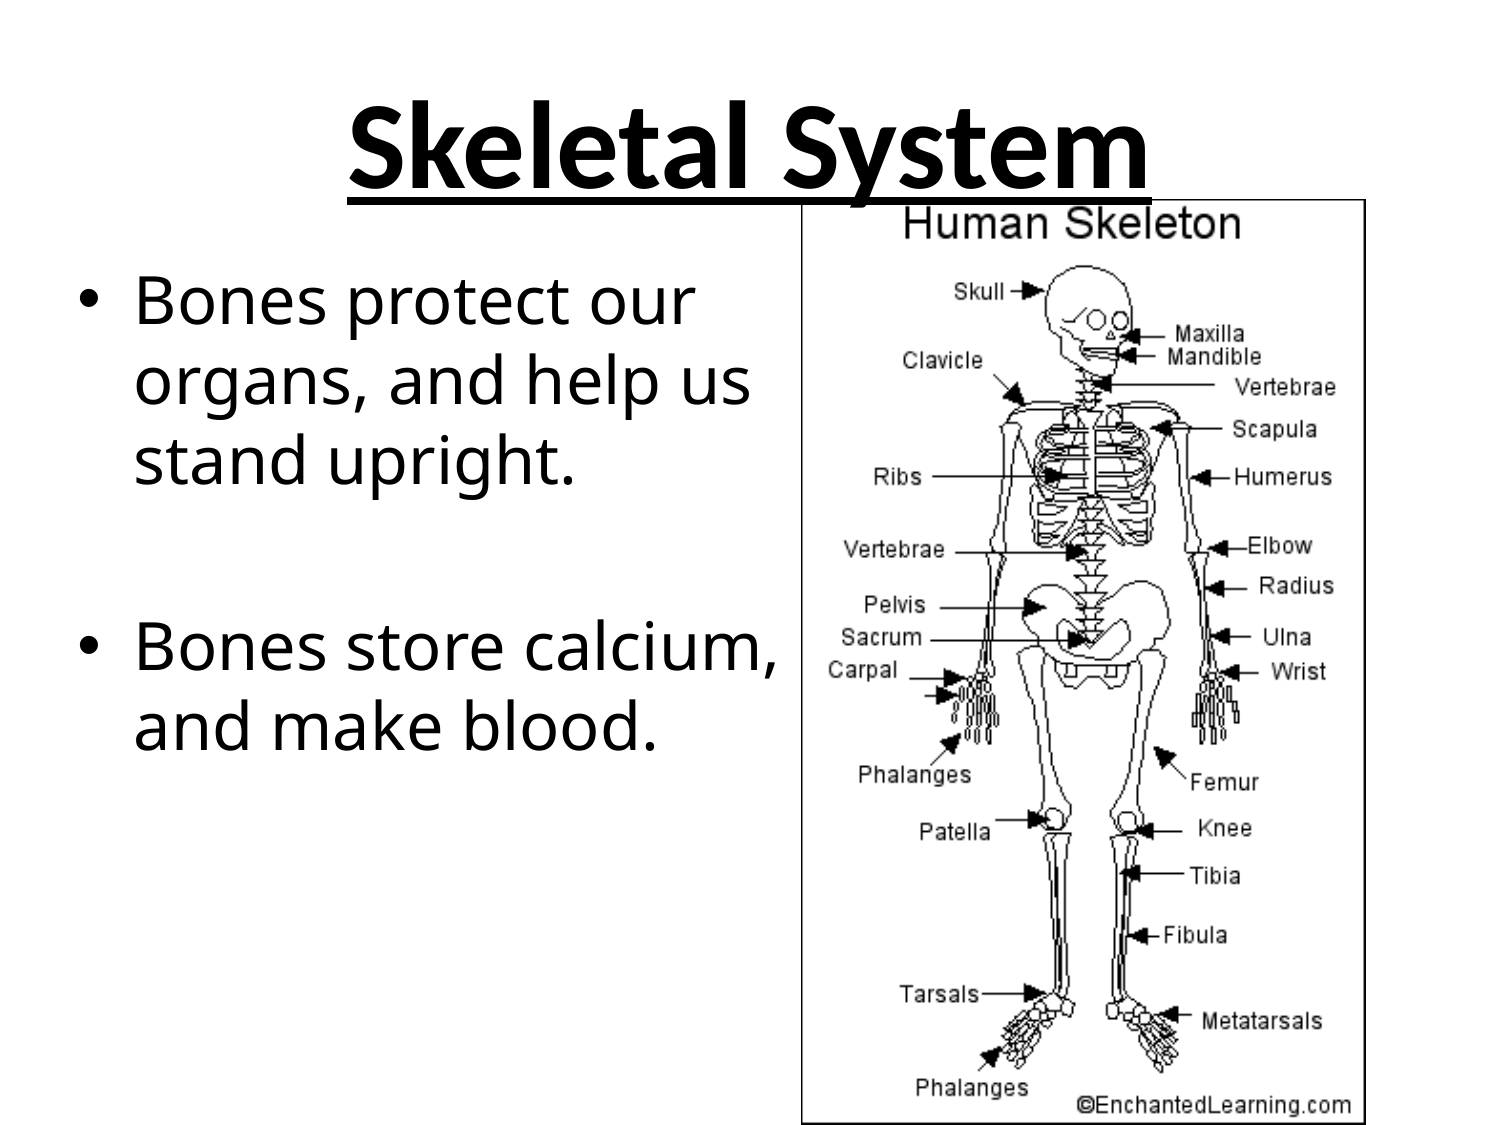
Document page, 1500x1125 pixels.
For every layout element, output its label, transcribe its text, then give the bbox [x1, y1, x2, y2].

picture [801, 199, 1366, 1125]
title Skeletal System [75, 45, 1425, 233]
list Bones protect our organs, and help us stand upright. Bones store calcium, and make blood. [62, 249, 795, 1100]
